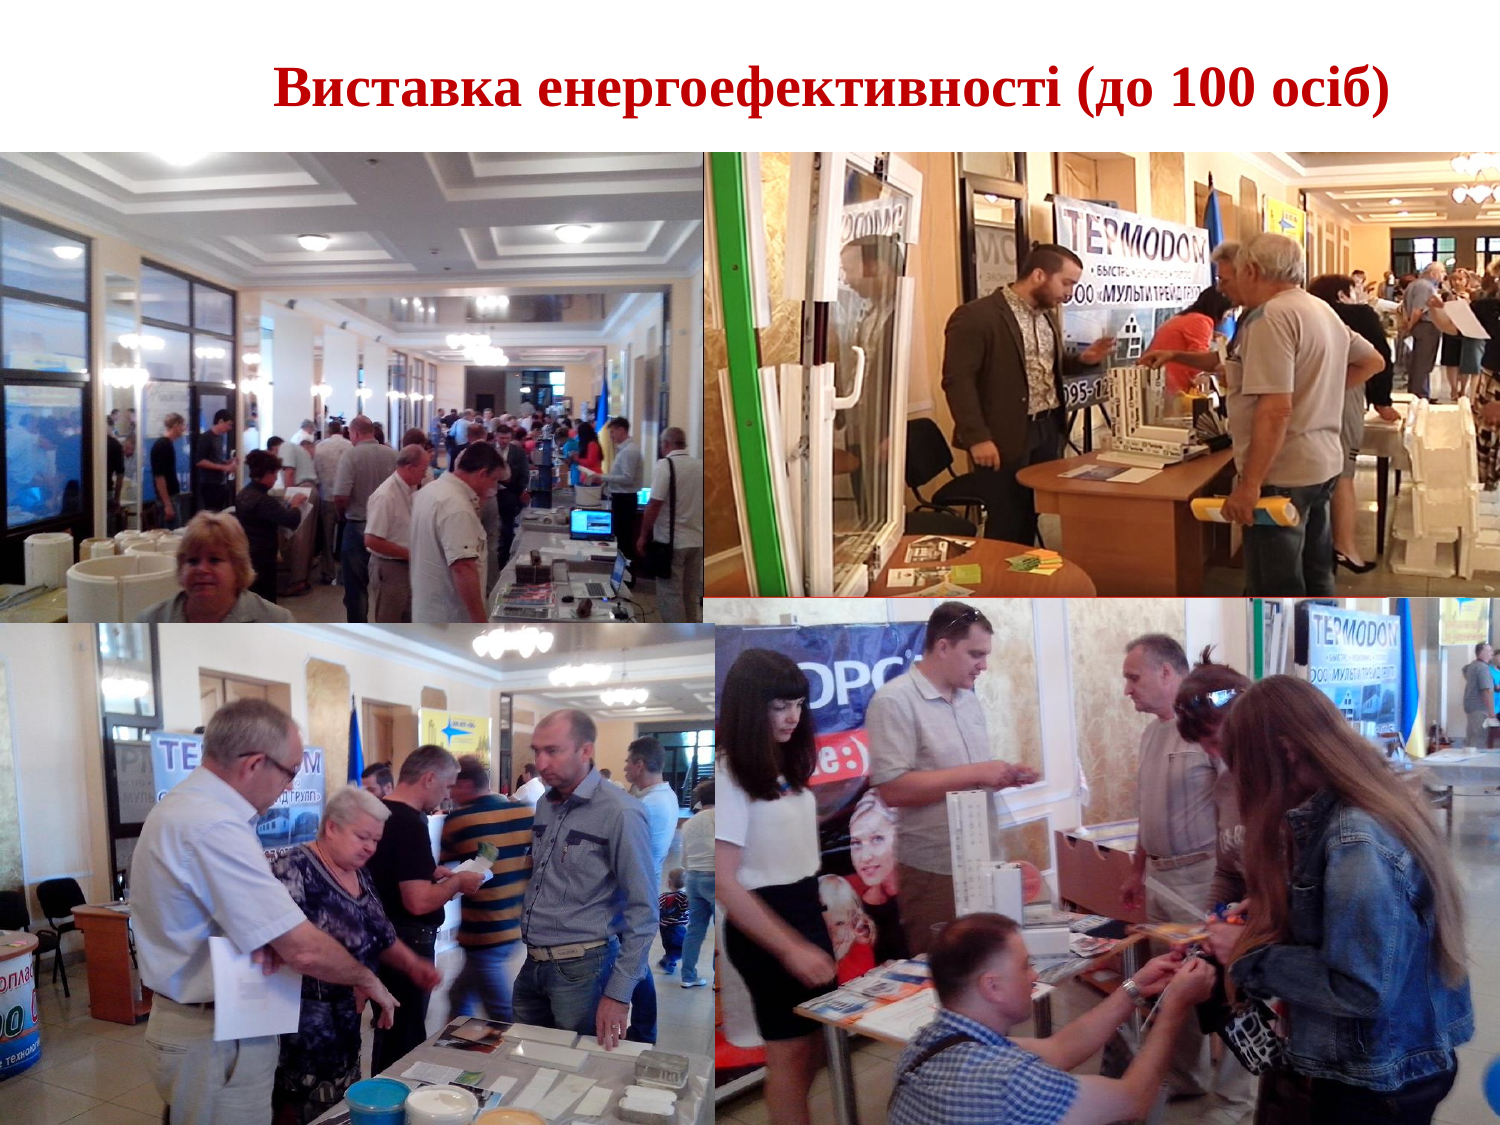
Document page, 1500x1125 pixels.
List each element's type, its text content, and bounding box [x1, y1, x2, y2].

title Виставка енергоефективності (до 100 осіб) [64, 46, 1500, 119]
picture [0, 152, 1500, 1125]
